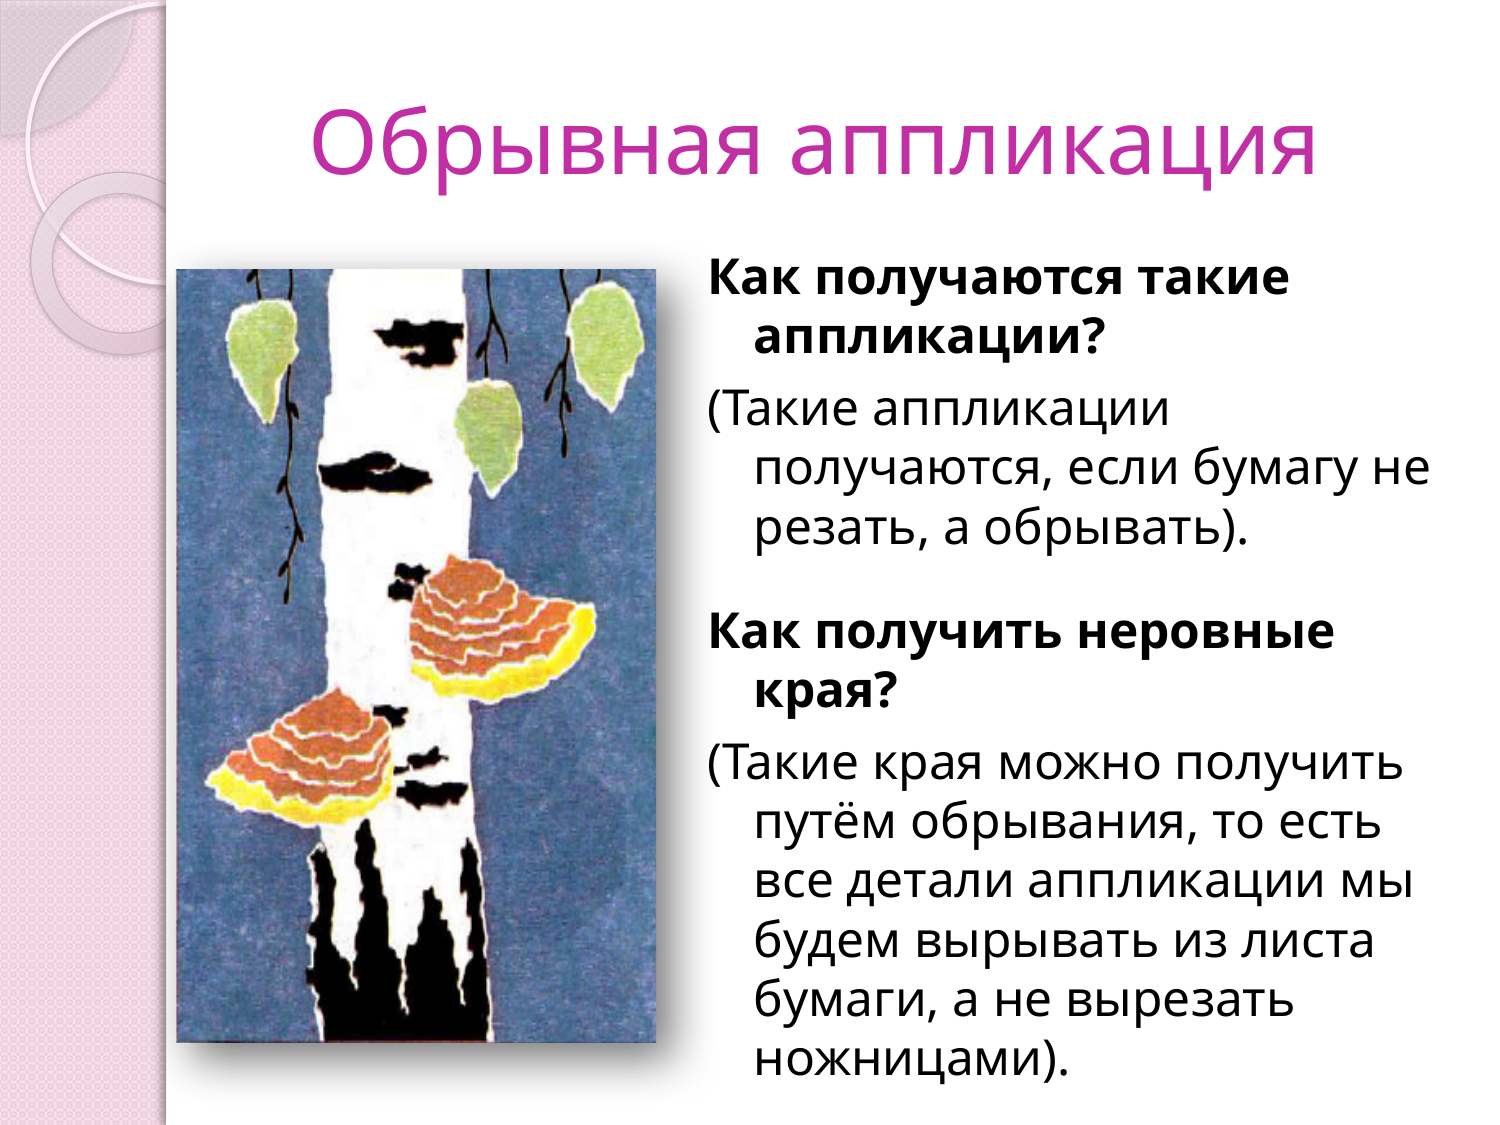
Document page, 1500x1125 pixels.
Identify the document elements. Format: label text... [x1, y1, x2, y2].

list Как получаются такие аппликации? (Такие аппликации получаются, если бумагу не резать, а обрывать). Как получить неровные края? (Такие края можно получить путём обрывания, то есть все детали аппликации мы будем вырывать из листа бумаги, а не вырезать ножницами). [679, 237, 1466, 1102]
title Обрывная аппликация [164, 45, 1466, 233]
picture [175, 269, 657, 1044]
